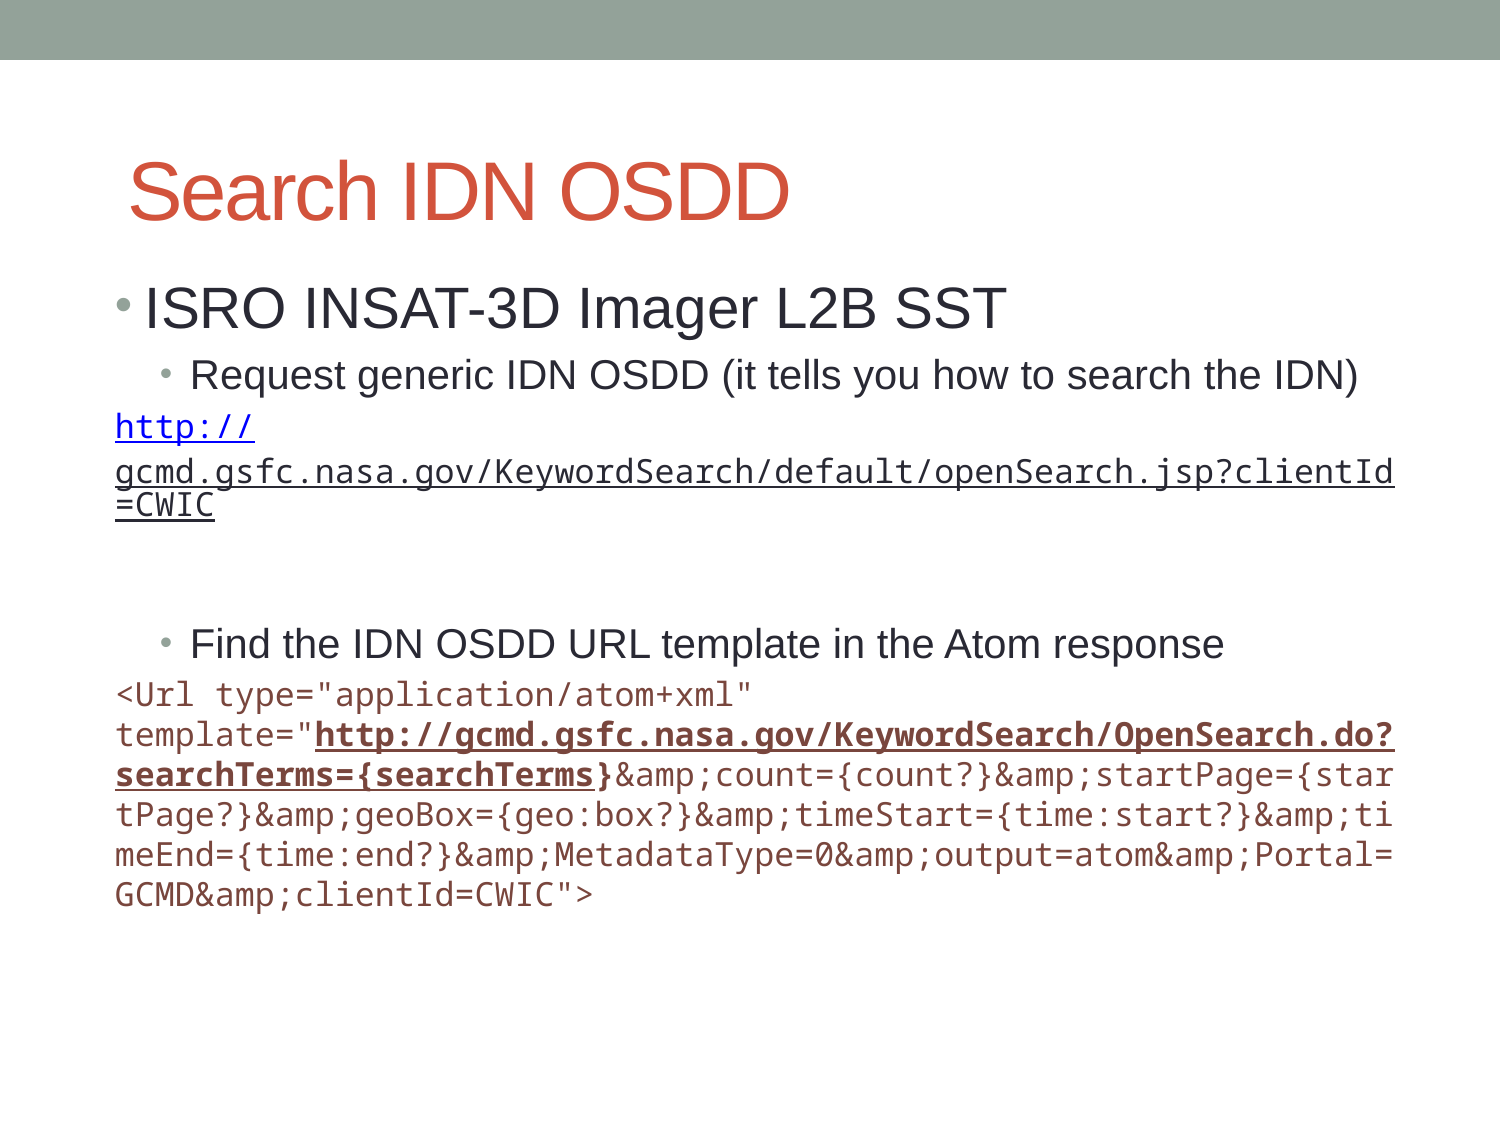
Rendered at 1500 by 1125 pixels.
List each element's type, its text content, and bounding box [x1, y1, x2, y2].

list ISRO INSAT-3D Imager L2B SST Request generic IDN OSDD (it tells you how to search the IDN) http://gcmd.gsfc.nasa.gov/KeywordSearch/default/openSearch.jsp?clientId=CWIC Find the IDN OSDD URL template in the Atom response <Url type="application/atom+xml" template="http://gcmd.gsfc.nasa.gov/KeywordSearch/OpenSearch.do?searchTerms={searchTerms}&amp;count={count?}&amp;startPage={startPage?}&amp;geoBox={geo:box?}&amp;timeStart={time:start?}&amp;timeEnd={time:end?}&amp;MetadataType=0&amp;output=atom&amp;Portal=GCMD&amp;clientId=CWIC"> [99, 262, 1425, 1043]
title Search IDN OSDD [112, 112, 1388, 262]
